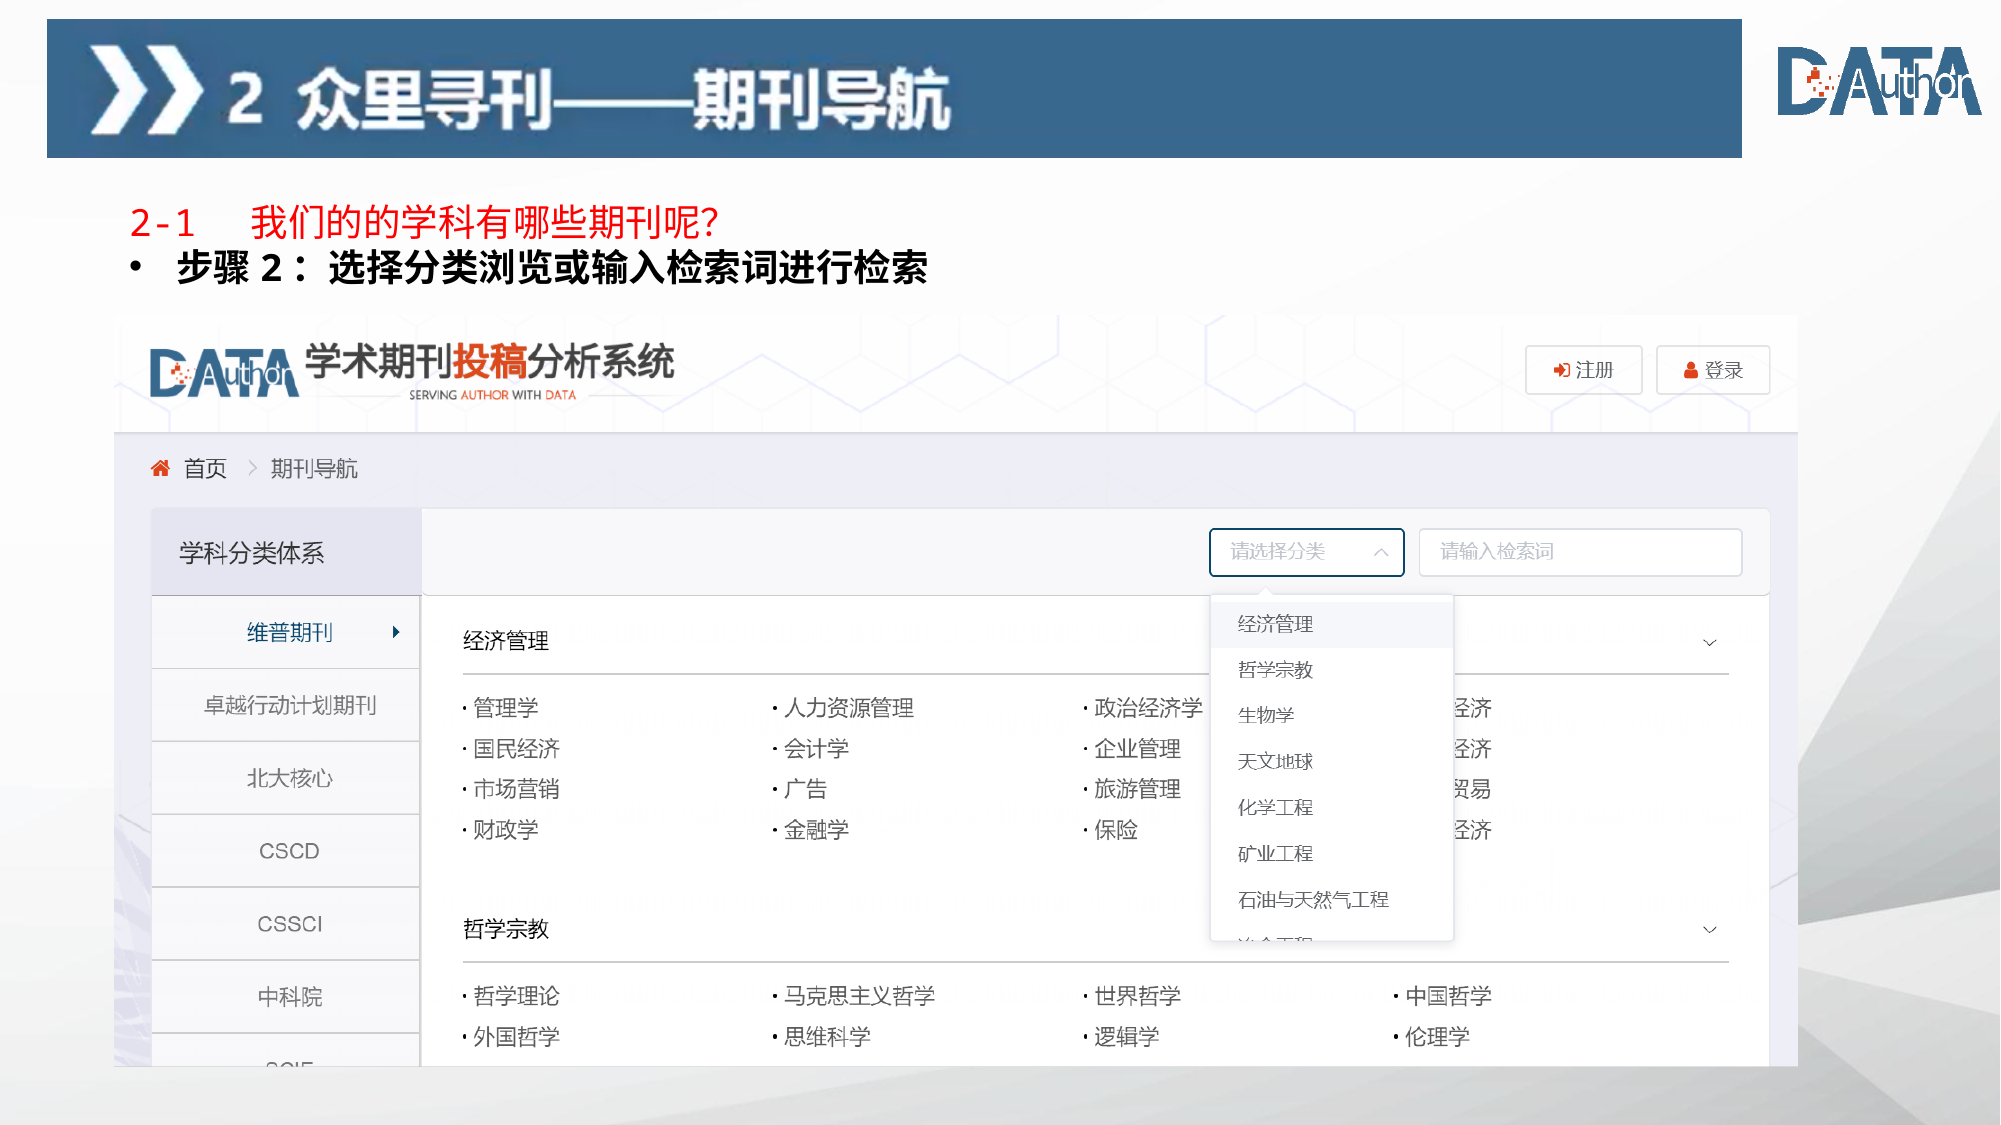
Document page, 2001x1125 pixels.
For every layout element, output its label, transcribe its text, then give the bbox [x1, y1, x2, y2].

text_box 2-1 我们的的学科有哪些期刊呢？ 步骤2：选择分类浏览或输入检索词进行检索 [114, 191, 1738, 296]
picture [0, 0, 2000, 1125]
